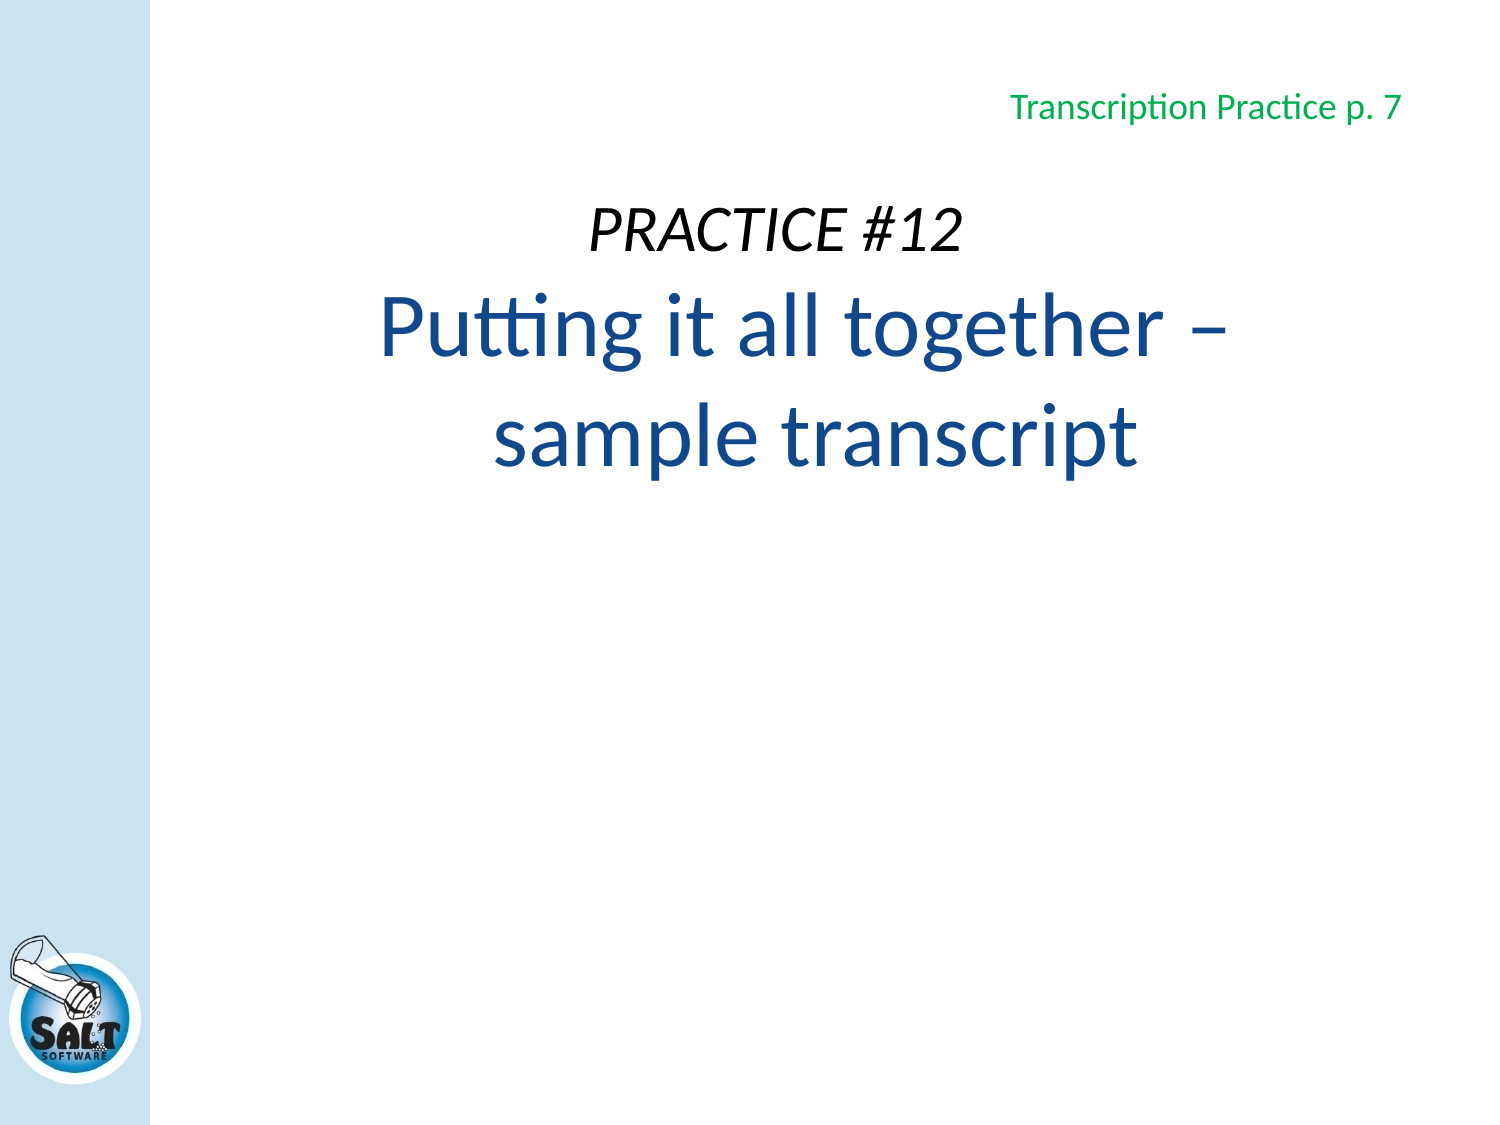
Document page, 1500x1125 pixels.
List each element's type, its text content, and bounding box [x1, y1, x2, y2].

text_box PRACTICE #12 [562, 176, 988, 272]
picture [0, 0, 150, 1125]
title Putting it all together – sample transcript [184, 249, 1448, 500]
text_box Transcription Practice p. 7 [962, 74, 1450, 135]
